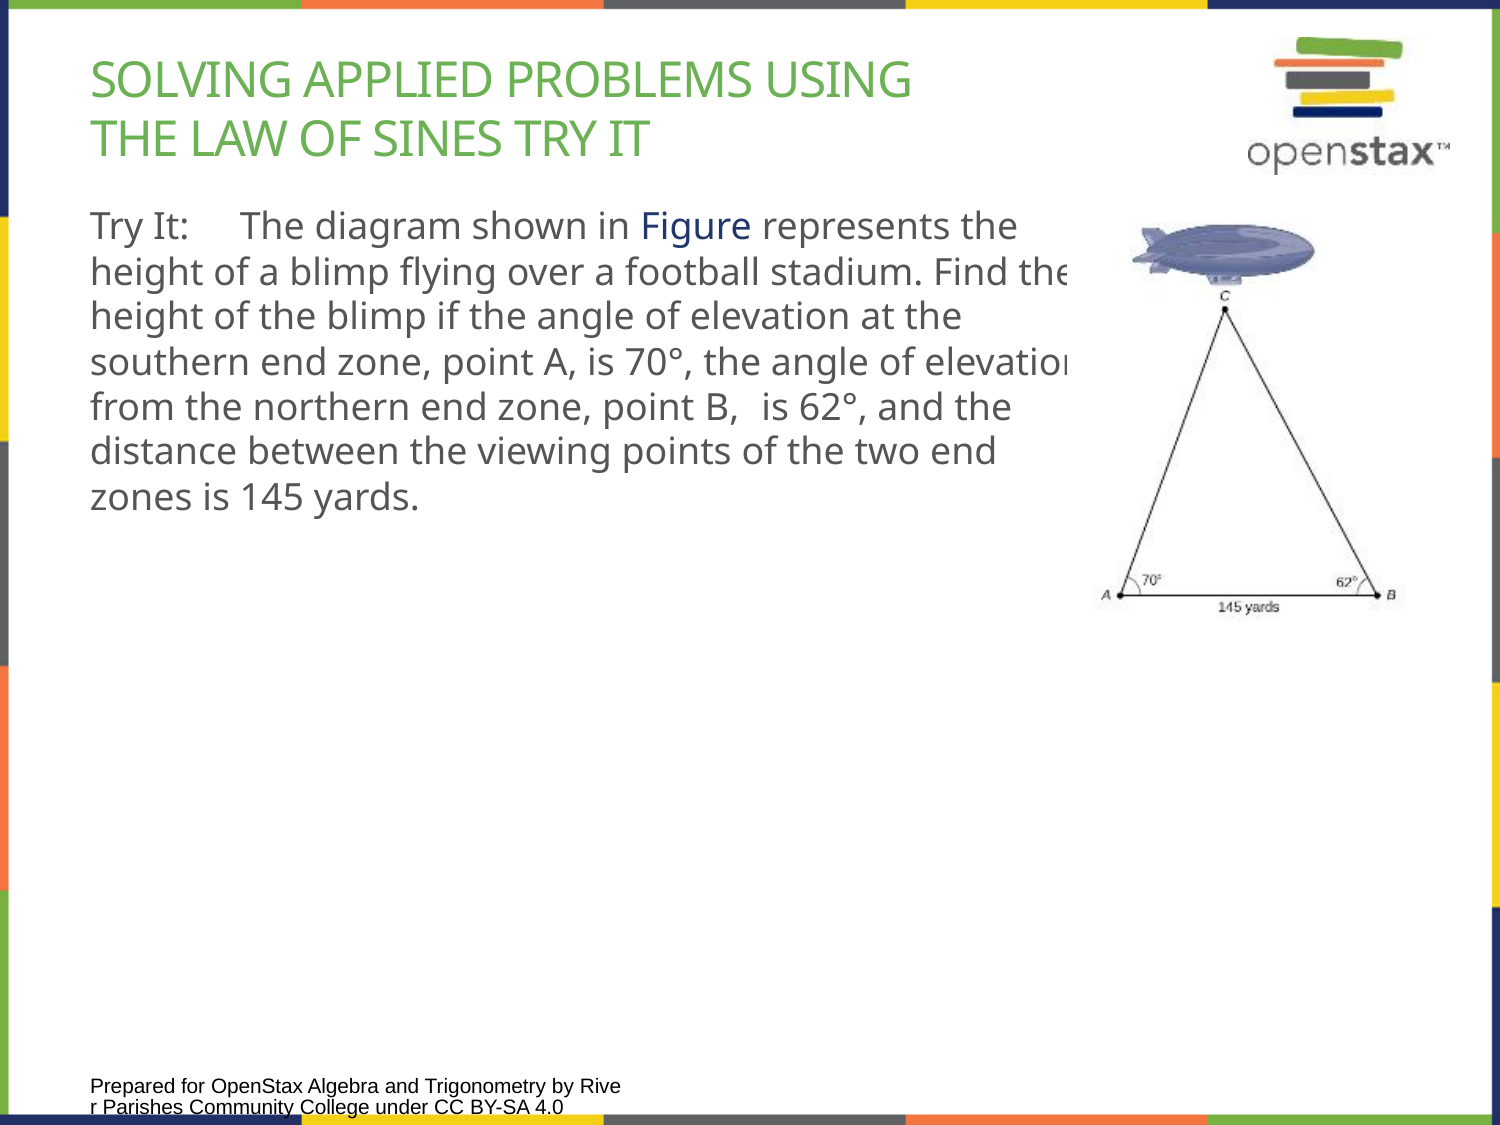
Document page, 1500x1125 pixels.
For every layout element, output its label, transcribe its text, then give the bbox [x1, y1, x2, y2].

footer Prepared for OpenStax Algebra and Trigonometry by River Parishes Community College under CC BY-SA 4.0 [75, 1065, 638, 1112]
picture [0, 0, 1500, 1125]
text_box Try It: The diagram shown in Figure represents the height of a blimp flying over a football stadium. Find the height of the blimp if the angle of elevation at the southern end zone, point A, is 70°, the angle of elevation from the northern end zone, point B, is 62°, and the distance between the viewing points of the two end zones is 145 yards. [75, 195, 1117, 525]
title Solving Applied Problems Using the Law of Sines try it [75, 39, 1247, 175]
